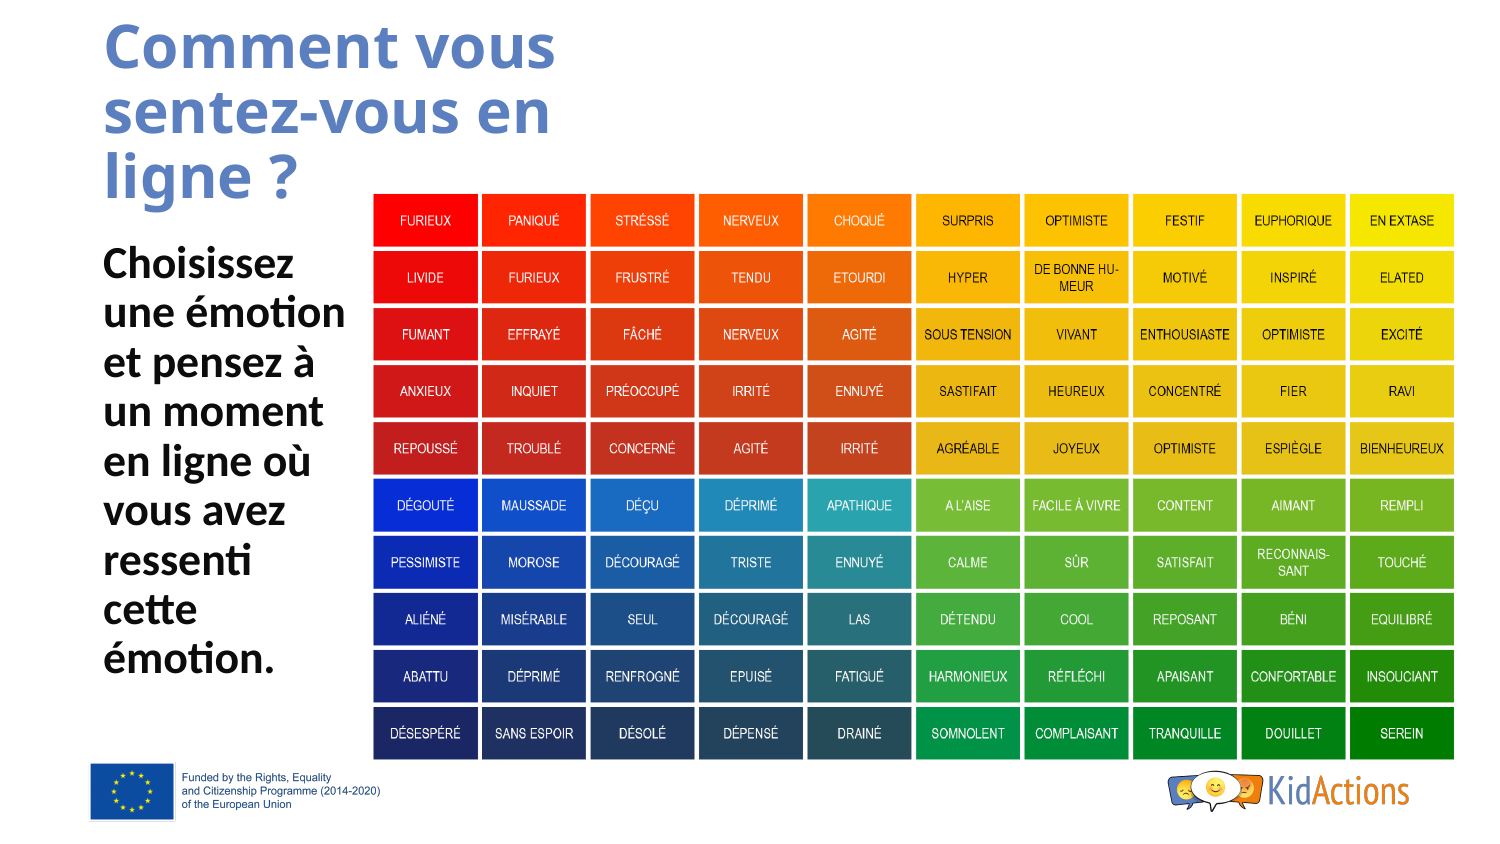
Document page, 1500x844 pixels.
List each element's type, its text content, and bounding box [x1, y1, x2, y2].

picture [86, 189, 1458, 825]
title Comment vous sentez-vous en ligne ? [91, 55, 648, 173]
list Choisissez une émotion et pensez à un moment en ligne où vous avez ressenti cette émotion. [91, 233, 362, 763]
